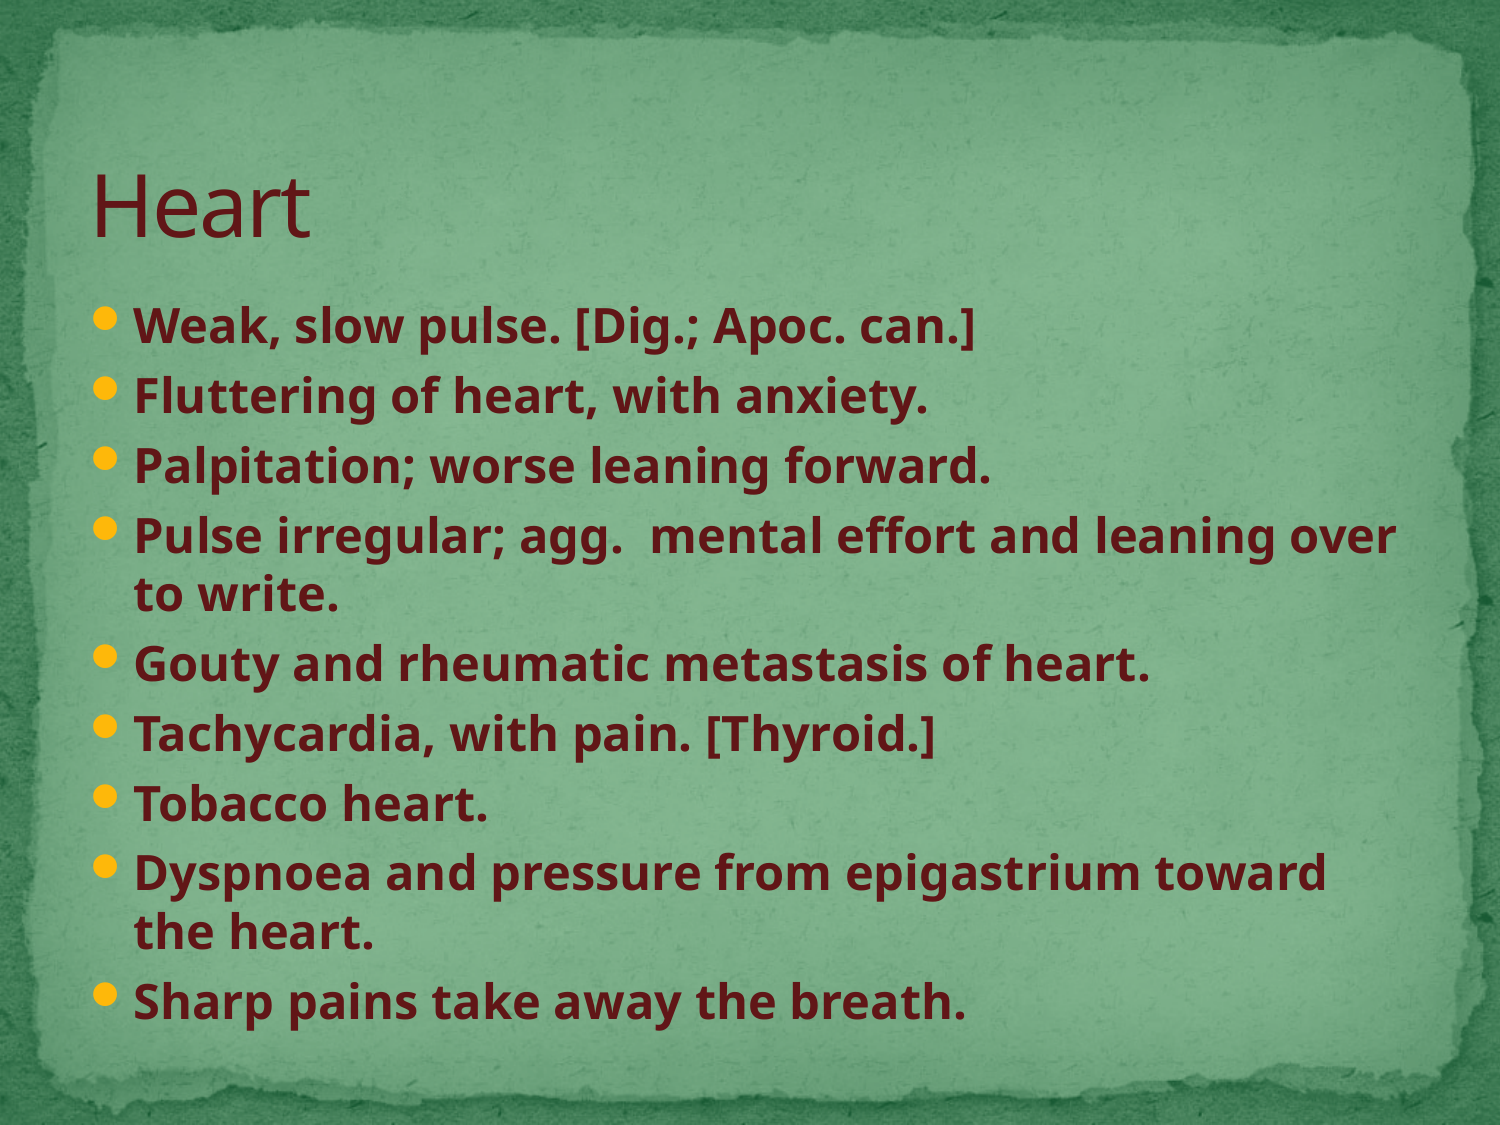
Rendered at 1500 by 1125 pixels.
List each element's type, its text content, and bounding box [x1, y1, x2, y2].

list Weak, slow pulse. [Dig.; Apoc. can.] Fluttering of heart, with anxiety. Palpitation; worse leaning forward. Pulse irregular; agg. mental effort and leaning over to write. Gouty and rheumatic metastasis of heart. Tachycardia, with pain. [Thyroid.] Tobacco heart. Dyspnoea and pressure from epigastrium toward the heart. Sharp pains take away the breath. [75, 287, 1425, 1038]
title Heart [74, 62, 1425, 263]
